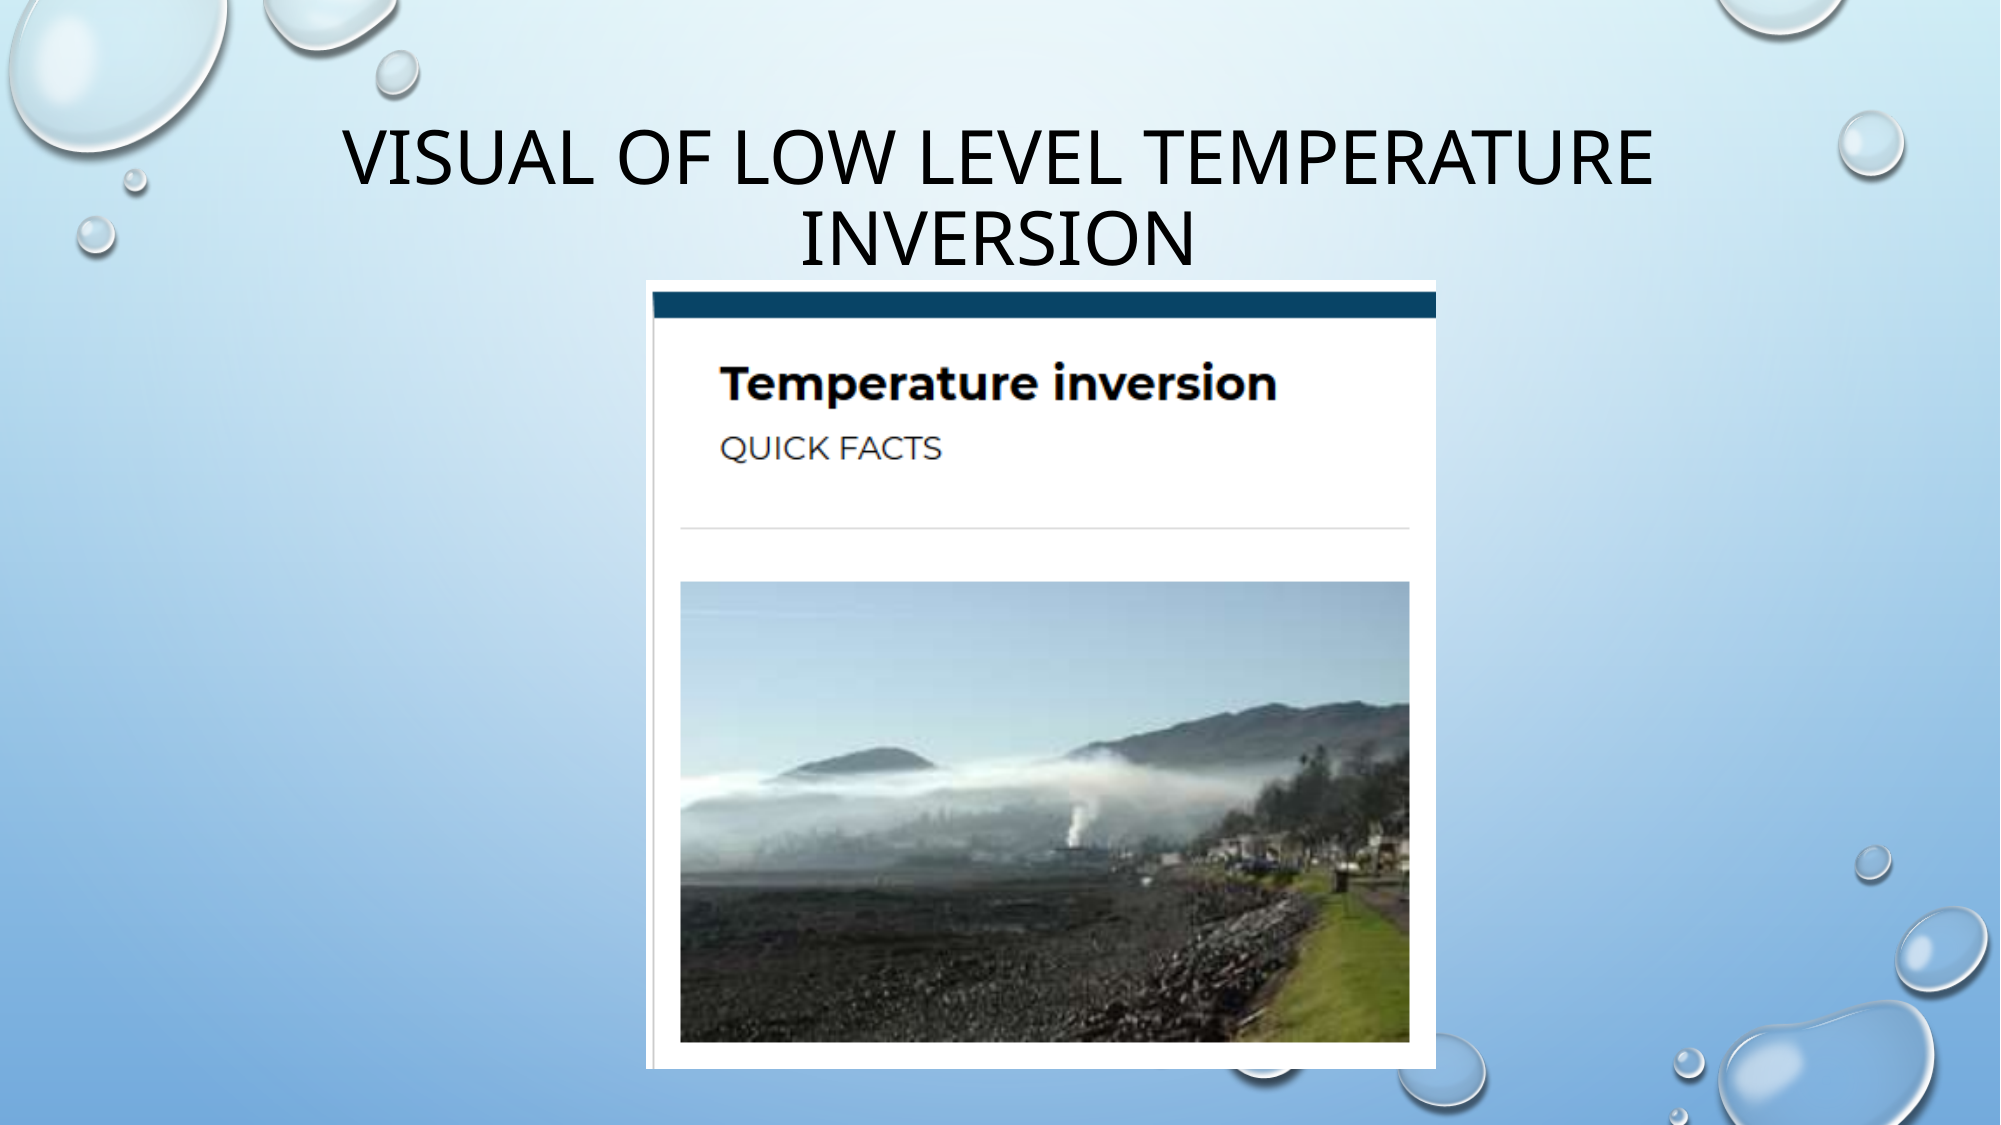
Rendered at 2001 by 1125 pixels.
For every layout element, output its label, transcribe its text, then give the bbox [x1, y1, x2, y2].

picture [0, 0, 2000, 1125]
title Visual of low level temperature inversion [149, 101, 1851, 300]
